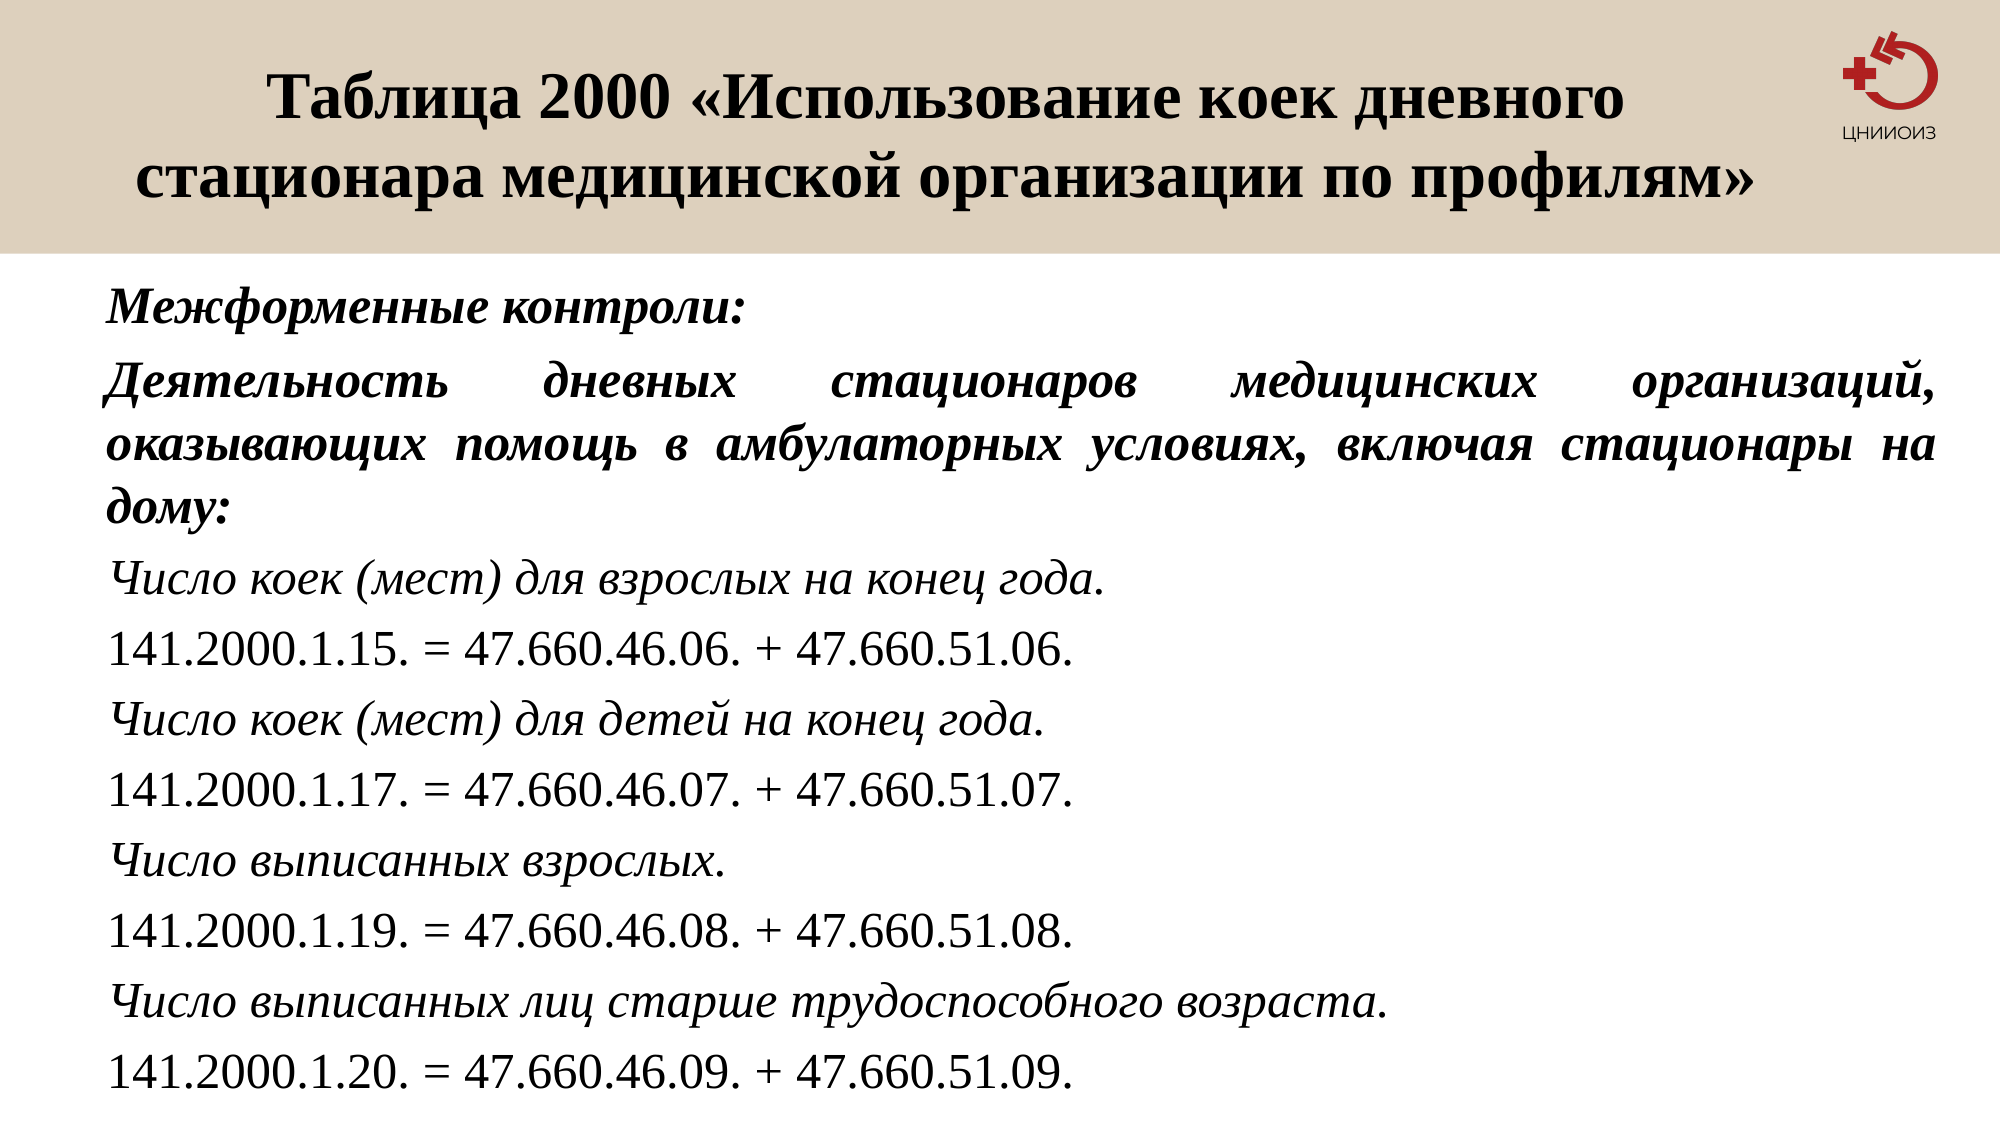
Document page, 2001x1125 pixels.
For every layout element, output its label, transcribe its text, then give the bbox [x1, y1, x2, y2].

text_box Межформенные контроли: Деятельность дневных стационаров медицинских организаций, оказывающих помощь в амбулаторных условиях, включая стационары на дому: Число коек (мест) для взрослых на конец года. 141.2000.1.15. = 47.660.46.06. + 47.660.51.06. Число коек (мест) для детей на конец года. 141.2000.1.17. = 47.660.46.07. + 47.660.51.07. Число выписанных взрослых. 141.2000.1.19. = 47.660.46.08. + 47.660.51.08. Число выписанных лиц старше трудоспособного возраста. 141.2000.1.20. = 47.660.46.09. + 47.660.51.09. [91, 263, 1954, 1108]
text_box [0, 0, 2000, 255]
picture [1843, 31, 1938, 142]
text_box Таблица 2000 «Использование коек дневного стационара медицинской организации по профилям» [113, 37, 1781, 225]
